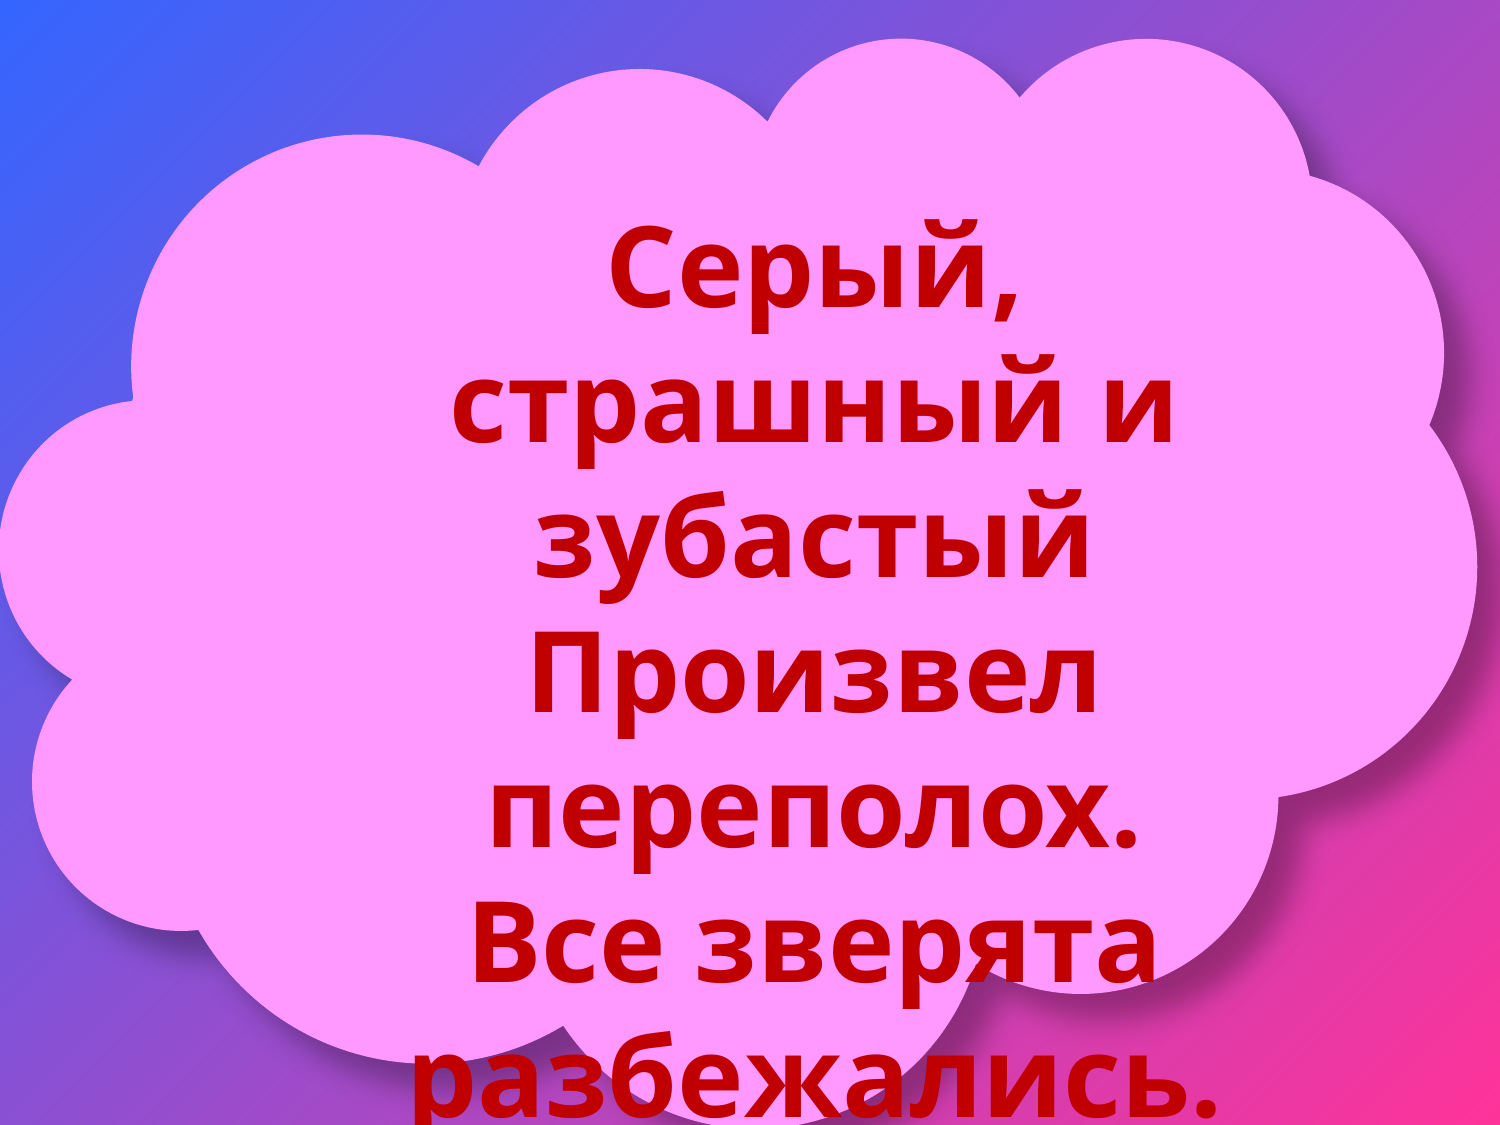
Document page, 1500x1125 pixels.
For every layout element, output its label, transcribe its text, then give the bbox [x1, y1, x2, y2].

text_box Серый, страшный и зубастый Произвел переполох. Все зверята разбежались. Напугал зверят тех.. [269, 187, 1360, 1125]
text_box [0, 35, 1348, 1015]
text_box [1360, 194, 1481, 773]
